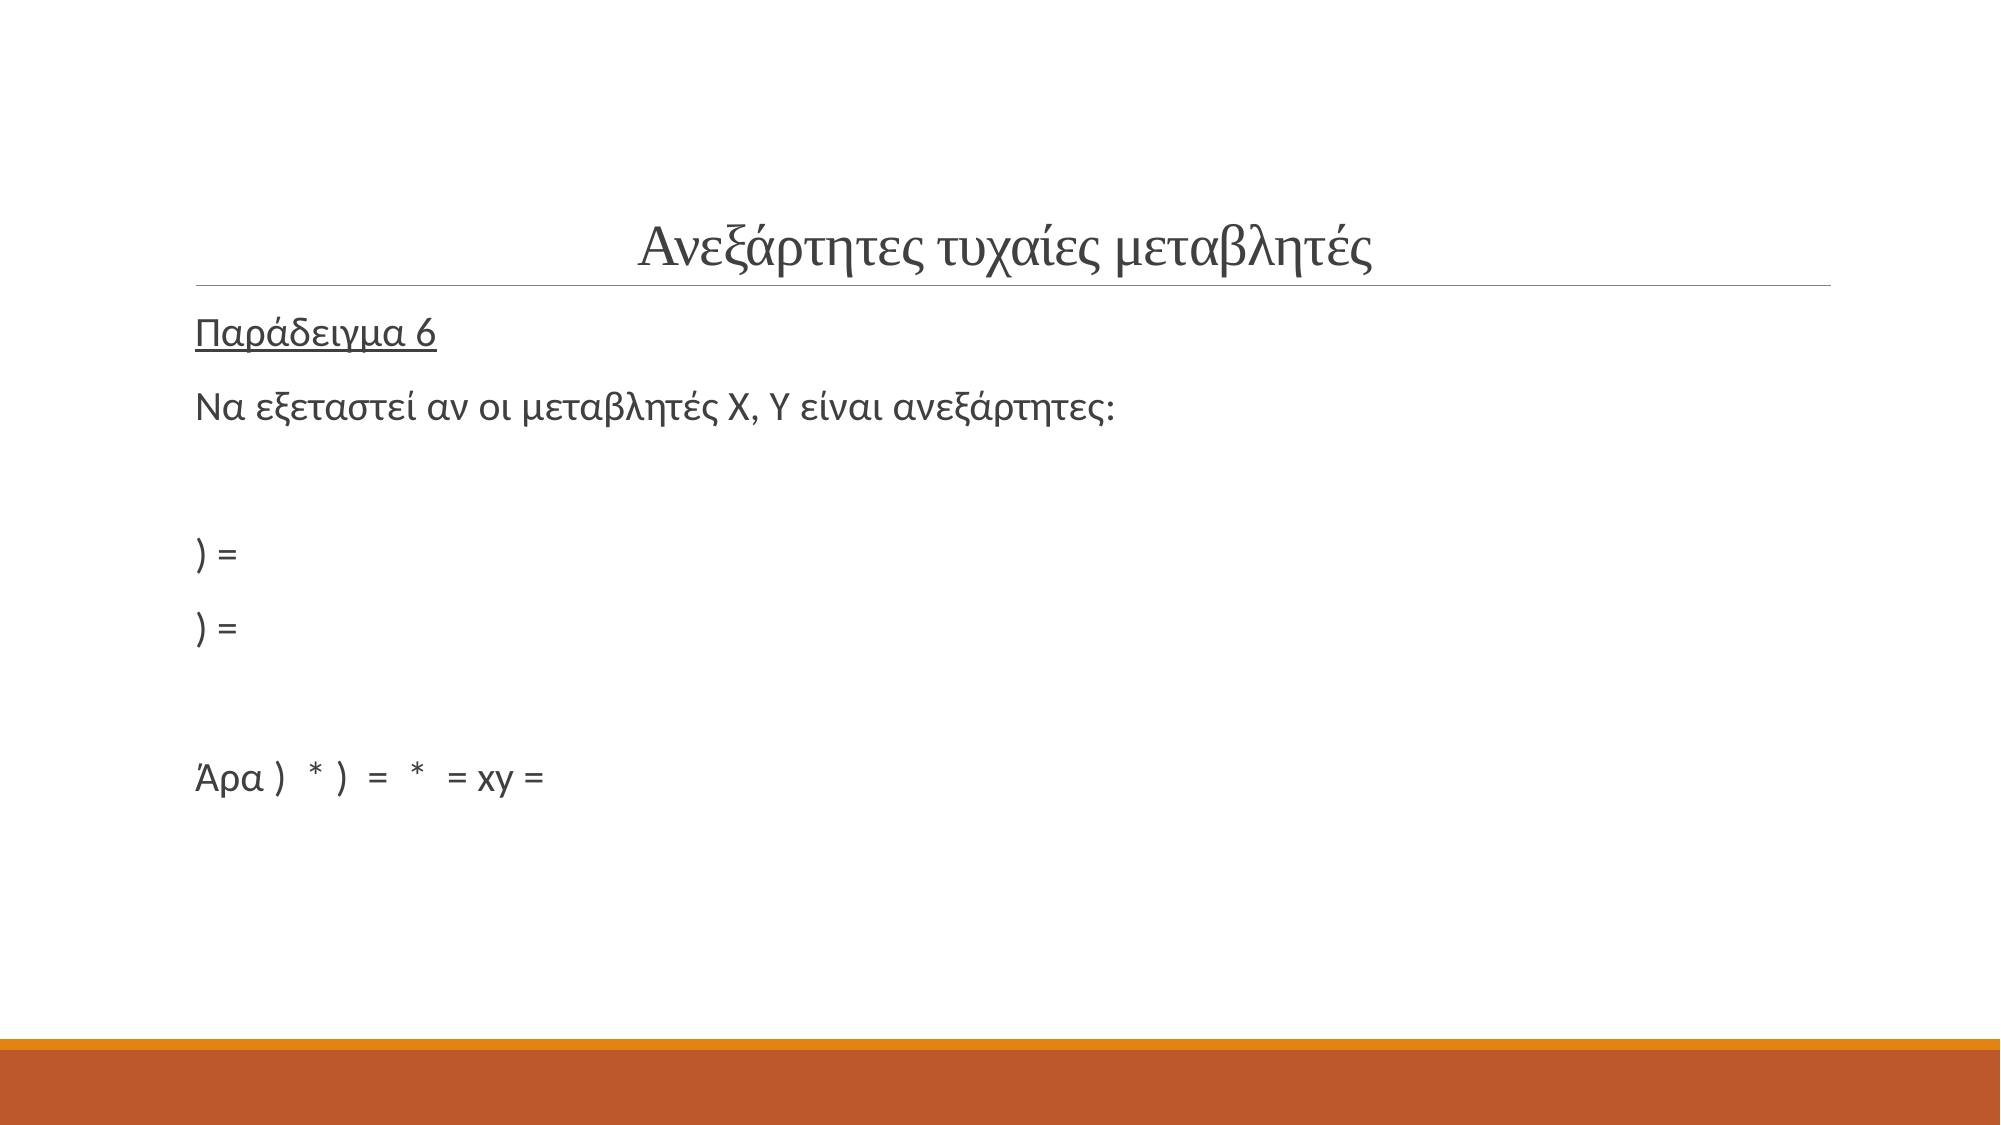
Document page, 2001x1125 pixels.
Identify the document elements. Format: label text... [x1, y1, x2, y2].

title Ανεξάρτητες τυχαίες μεταβλητές [179, 47, 1830, 285]
